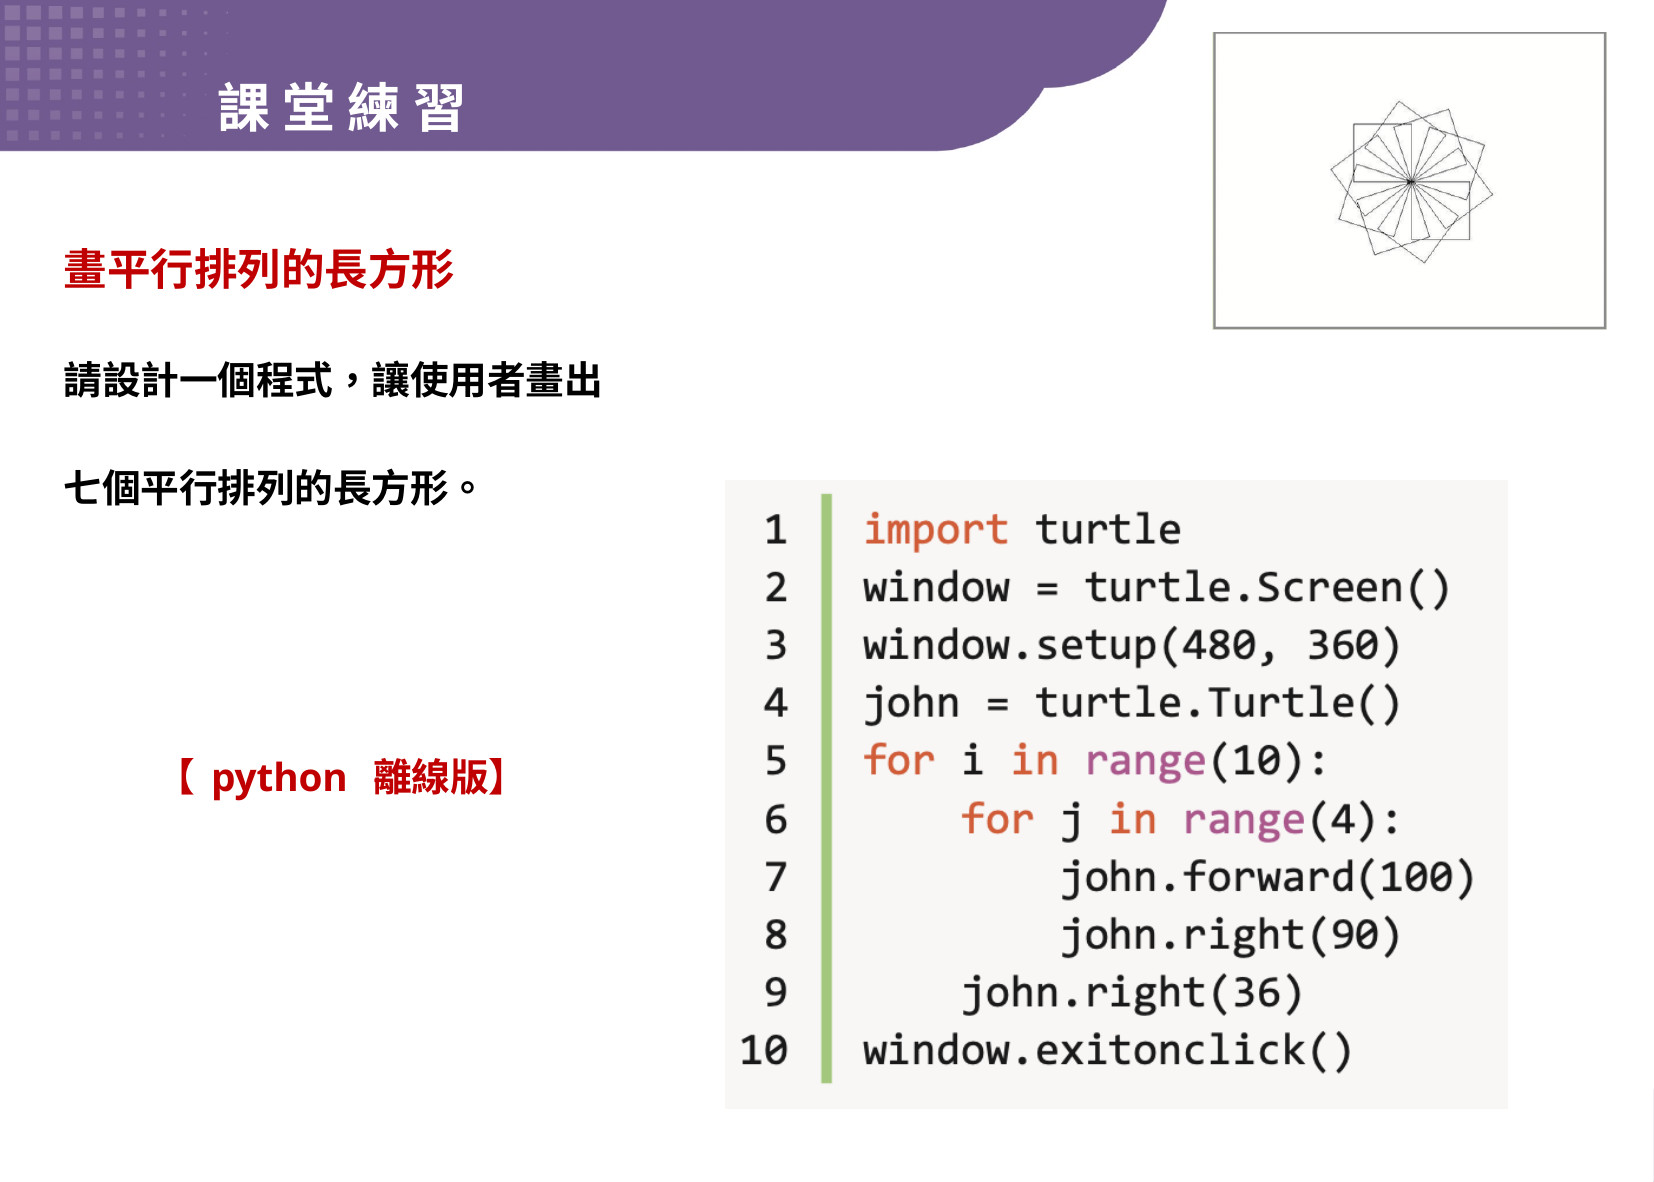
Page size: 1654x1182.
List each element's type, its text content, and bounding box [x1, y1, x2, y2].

picture [0, 0, 1654, 1182]
text_box 課 堂 練 習 [200, 0, 745, 179]
text_box 【python 離線版】 [141, 700, 720, 898]
text_box 畫平行排列的長方形 請設計一個程式，讓使用者畫出 七個平行排列的長方形。 [47, 183, 1382, 481]
text_box [1275, 23, 1654, 1182]
